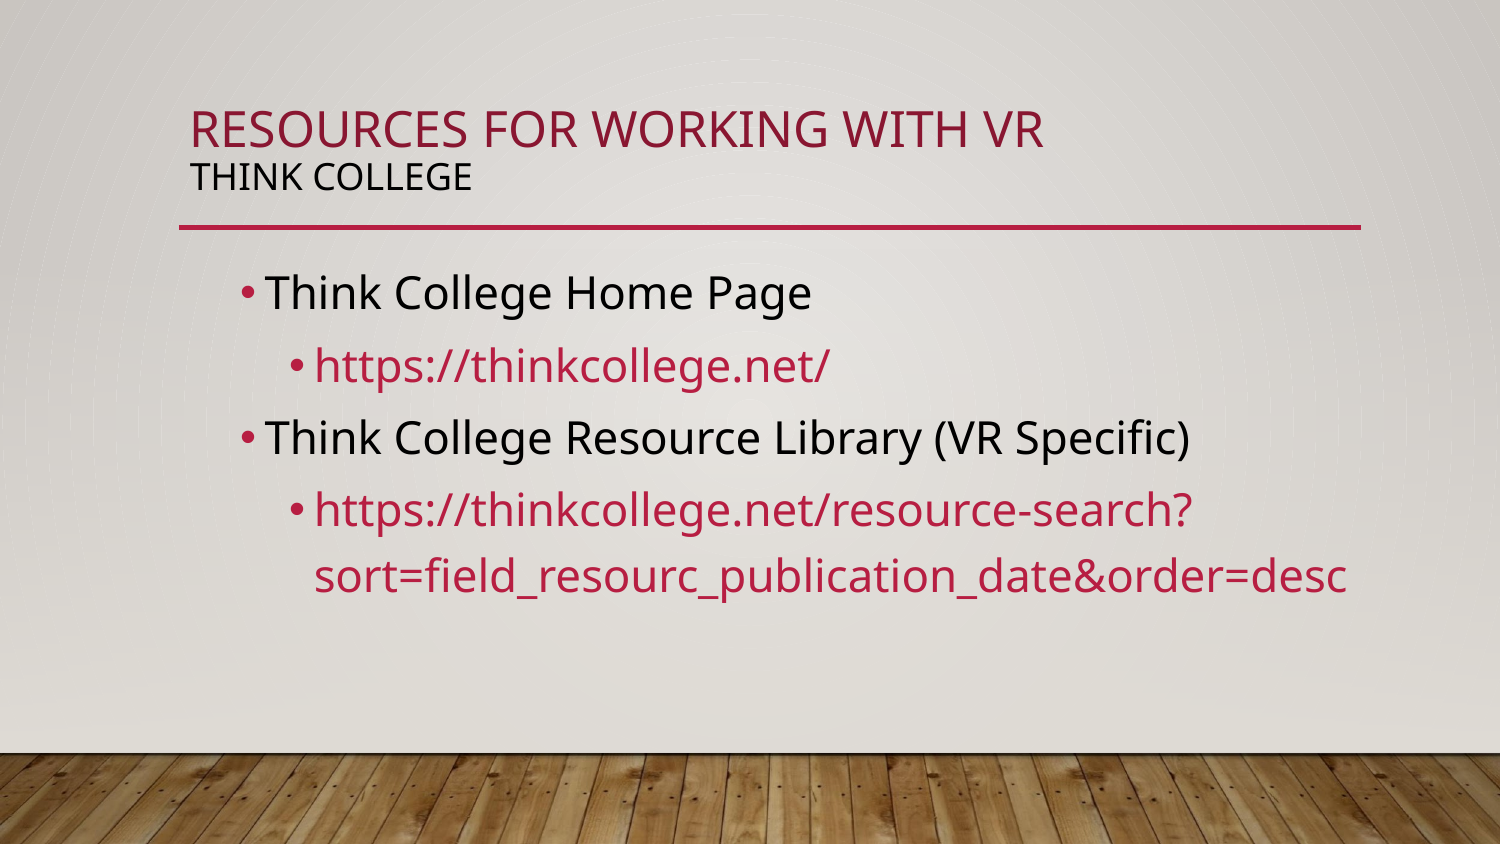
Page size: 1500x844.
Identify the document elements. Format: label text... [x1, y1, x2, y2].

title RESOURCES FOR WORKING WITH VR THINK COLLEGE [178, 98, 1361, 229]
list Think College Home Page https://thinkcollege.net/ Think College Resource Library (VR Specific) https://thinkcollege.net/resource-search?sort=field_resourc_publication_date&order=desc [178, 247, 1361, 673]
picture [0, 753, 1500, 844]
